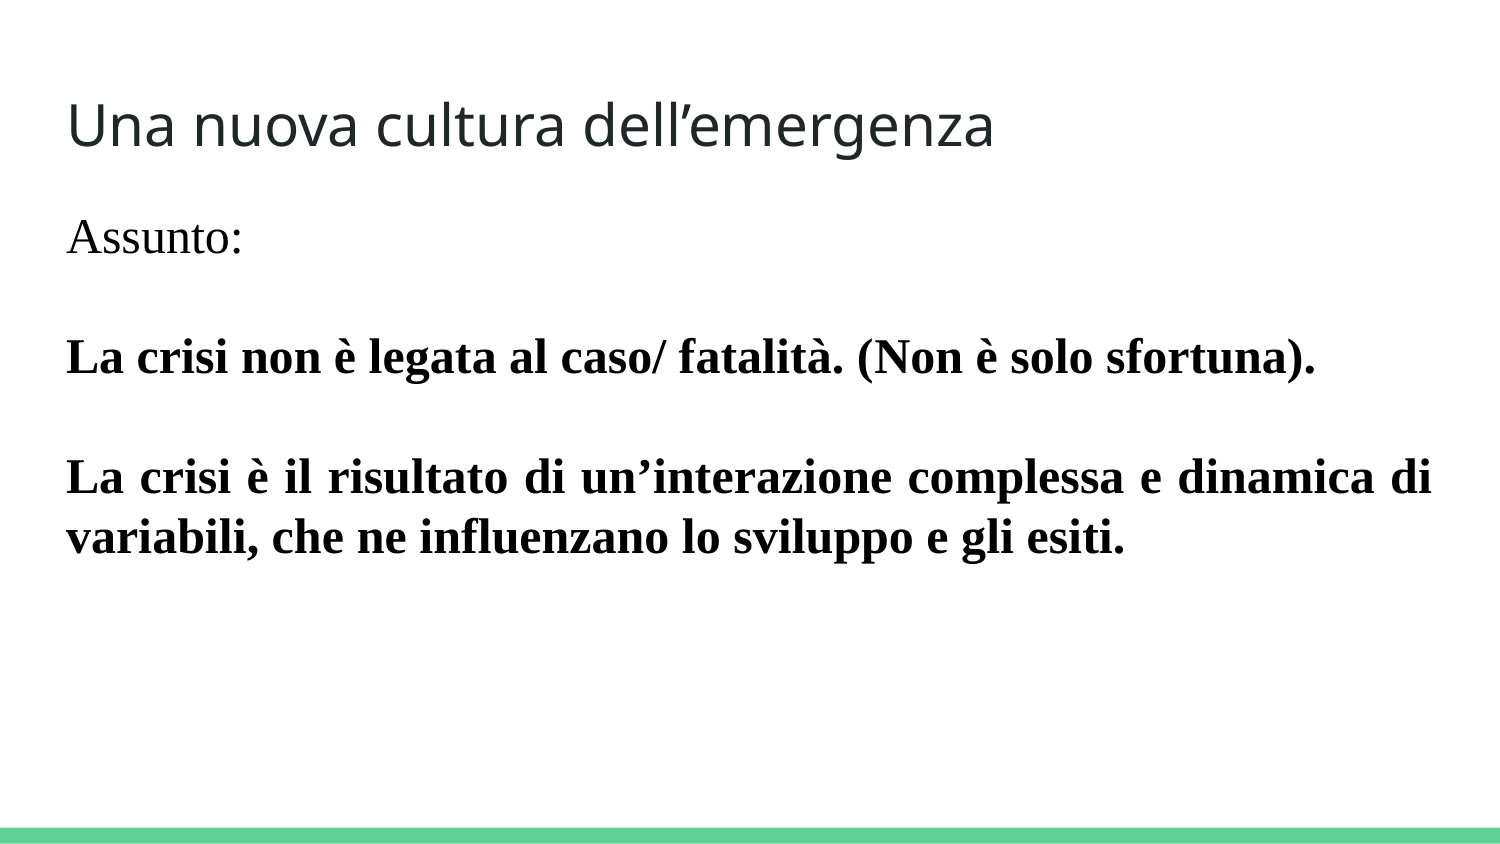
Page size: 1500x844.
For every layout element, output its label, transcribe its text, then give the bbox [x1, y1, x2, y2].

title Una nuova cultura dell’emergenza [51, 72, 1449, 167]
list Assunto: La crisi non è legata al caso/ fatalità. (Non è solo sfortuna). La crisi è il risultato di un’interazione complessa e dinamica di variabili, che ne influenzano lo sviluppo e gli esiti. [51, 189, 1449, 750]
